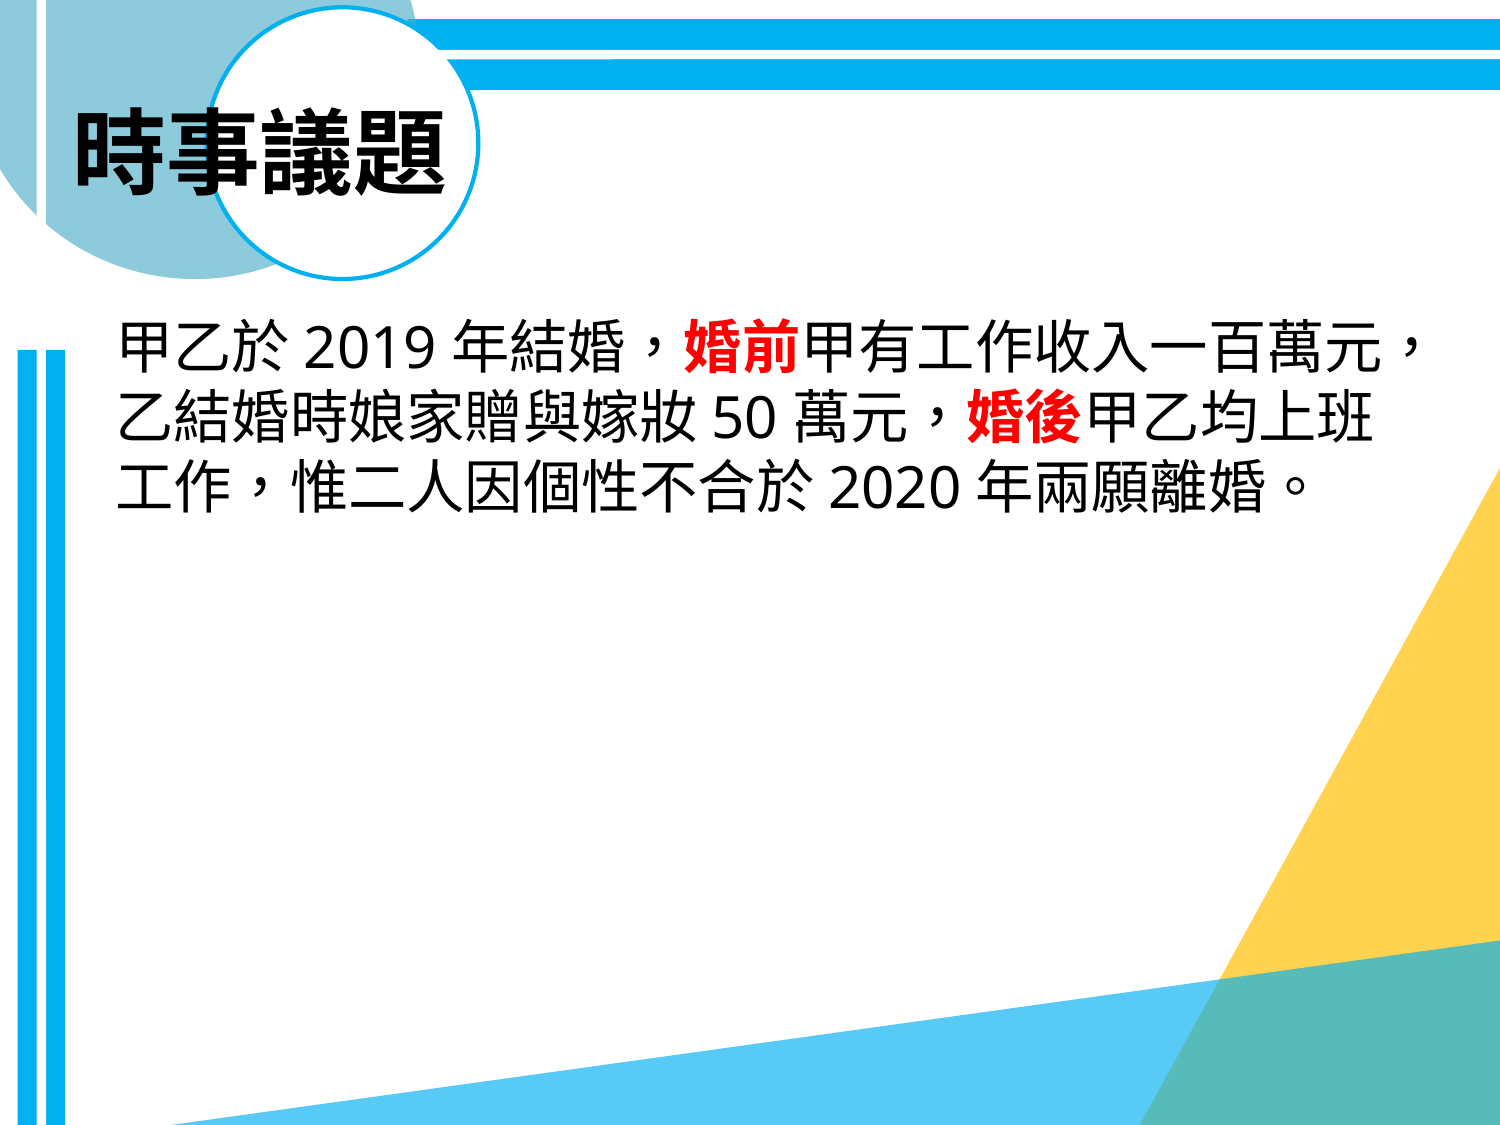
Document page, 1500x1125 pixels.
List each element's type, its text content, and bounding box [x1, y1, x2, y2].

list 甲乙於2019年結婚，婚前甲有工作收入一百萬元，乙結婚時娘家贈與嫁妝50萬元，婚後甲乙均上班工作，惟二人因個性不合於2020年兩願離婚。 [100, 302, 1437, 563]
title 時事議題 [41, 56, 479, 244]
